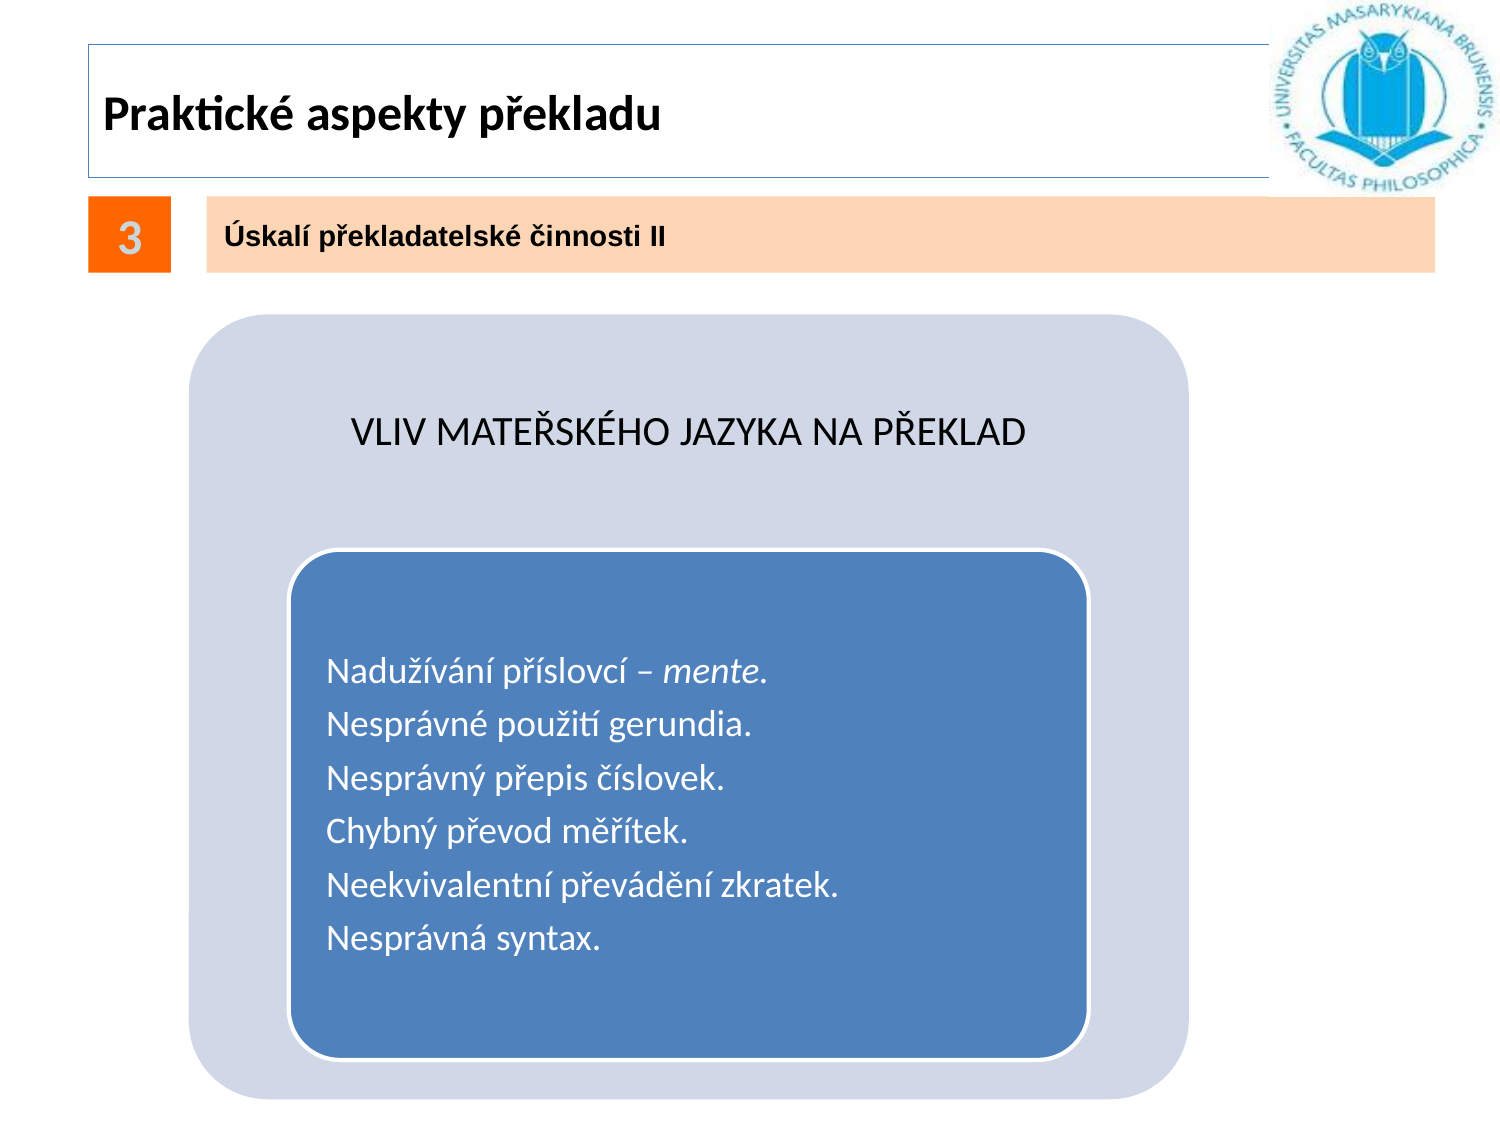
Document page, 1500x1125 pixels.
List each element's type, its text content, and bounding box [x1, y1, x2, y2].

text_box 3 [88, 196, 171, 273]
text_box Úskalí překladatelské činnosti II [206, 196, 1436, 273]
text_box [188, 314, 1189, 1100]
picture [1269, 0, 1500, 197]
text_box Praktické aspekty překladu [88, 44, 1264, 178]
